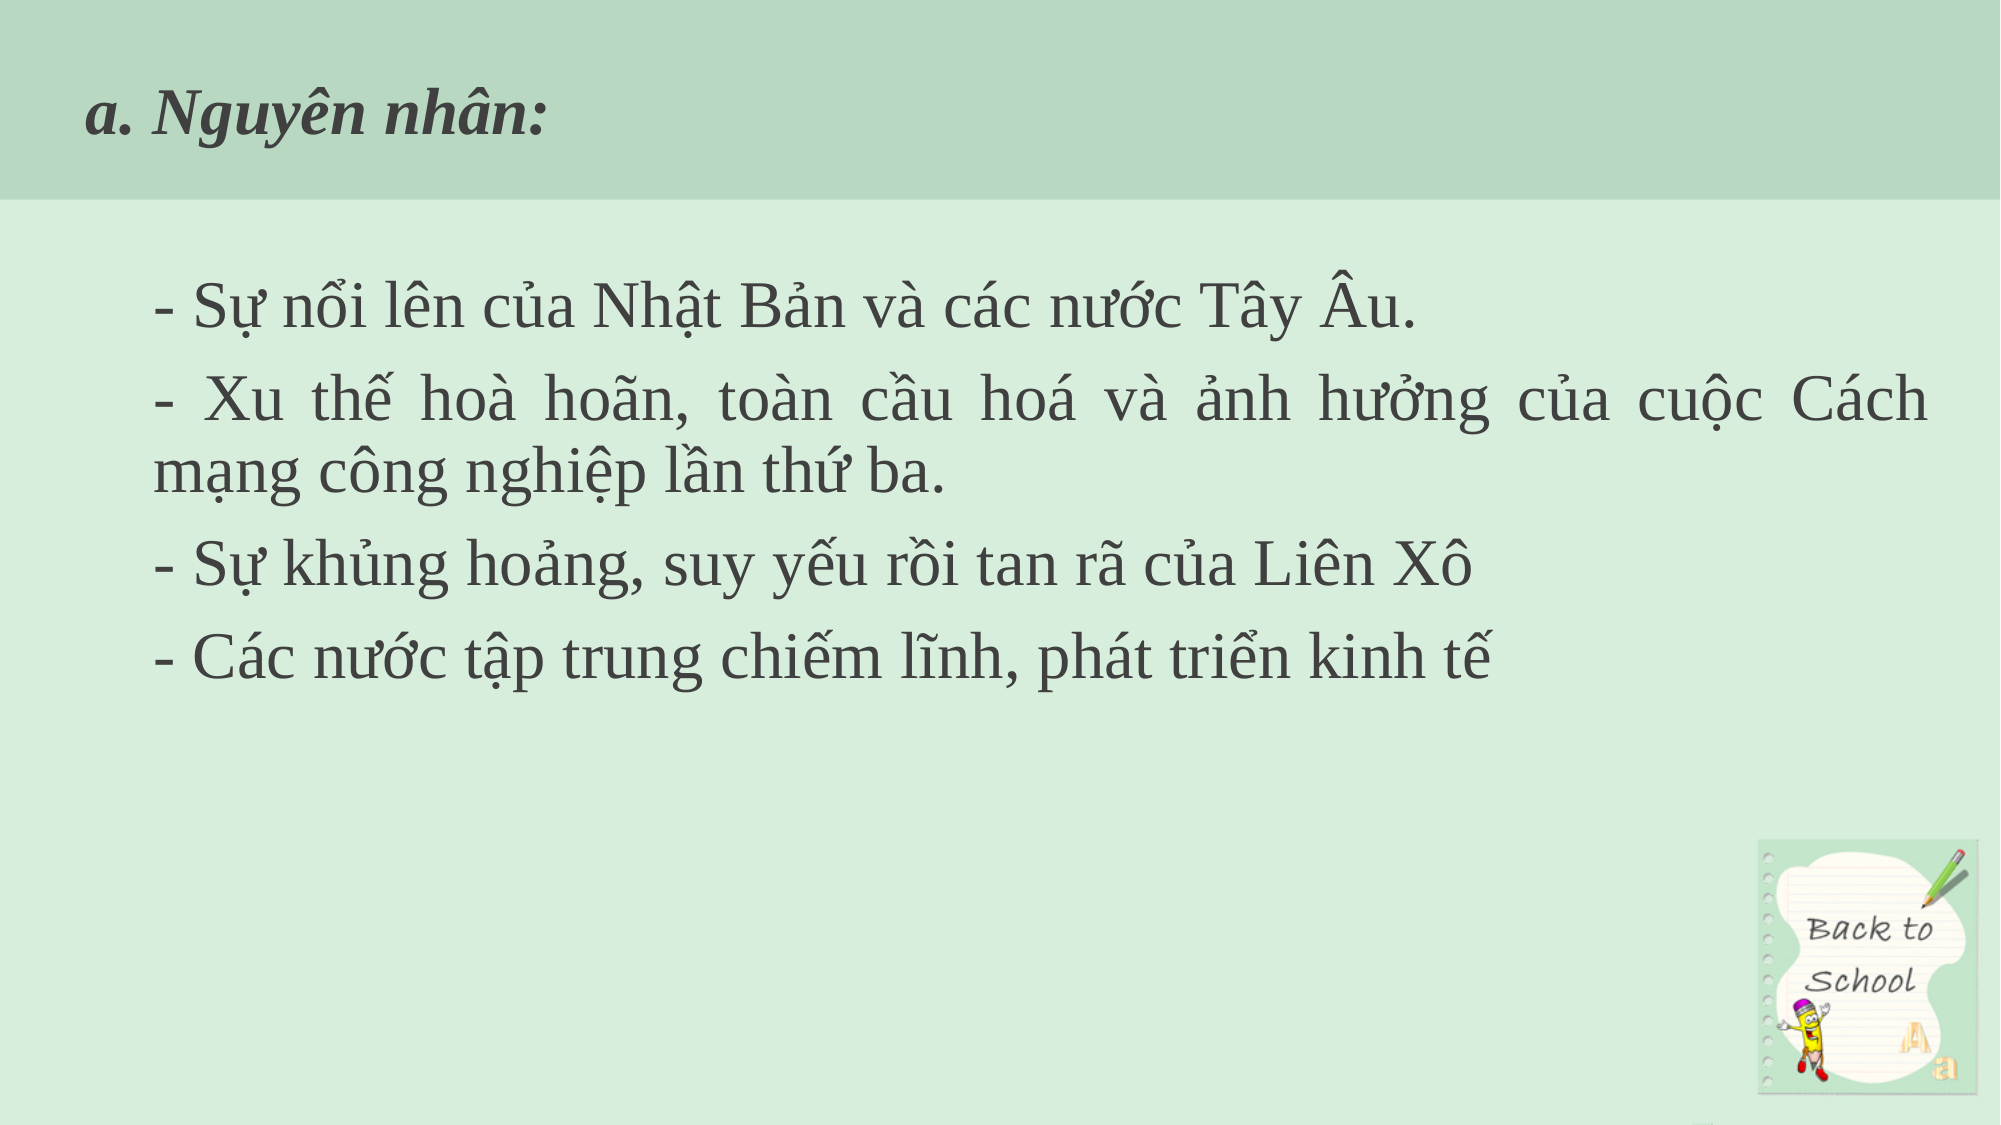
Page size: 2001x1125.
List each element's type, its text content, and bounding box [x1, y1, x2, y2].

picture [0, 0, 2001, 1125]
list a. Nguyên nhân: [70, 62, 1930, 164]
list - Sự nổi lên của Nhật Bản và các nước Tây Âu. - Xu thế hoà hoãn, toàn cầu hoá và ảnh hưởng của cuộc Cách mạng công nghiệp lần thứ ba. - Sự khủng hoảng, suy yếu rồi tan rã của Liên Xô - Các nước tập trung chiếm lĩnh, phát triển kinh tế [88, 262, 1948, 1051]
